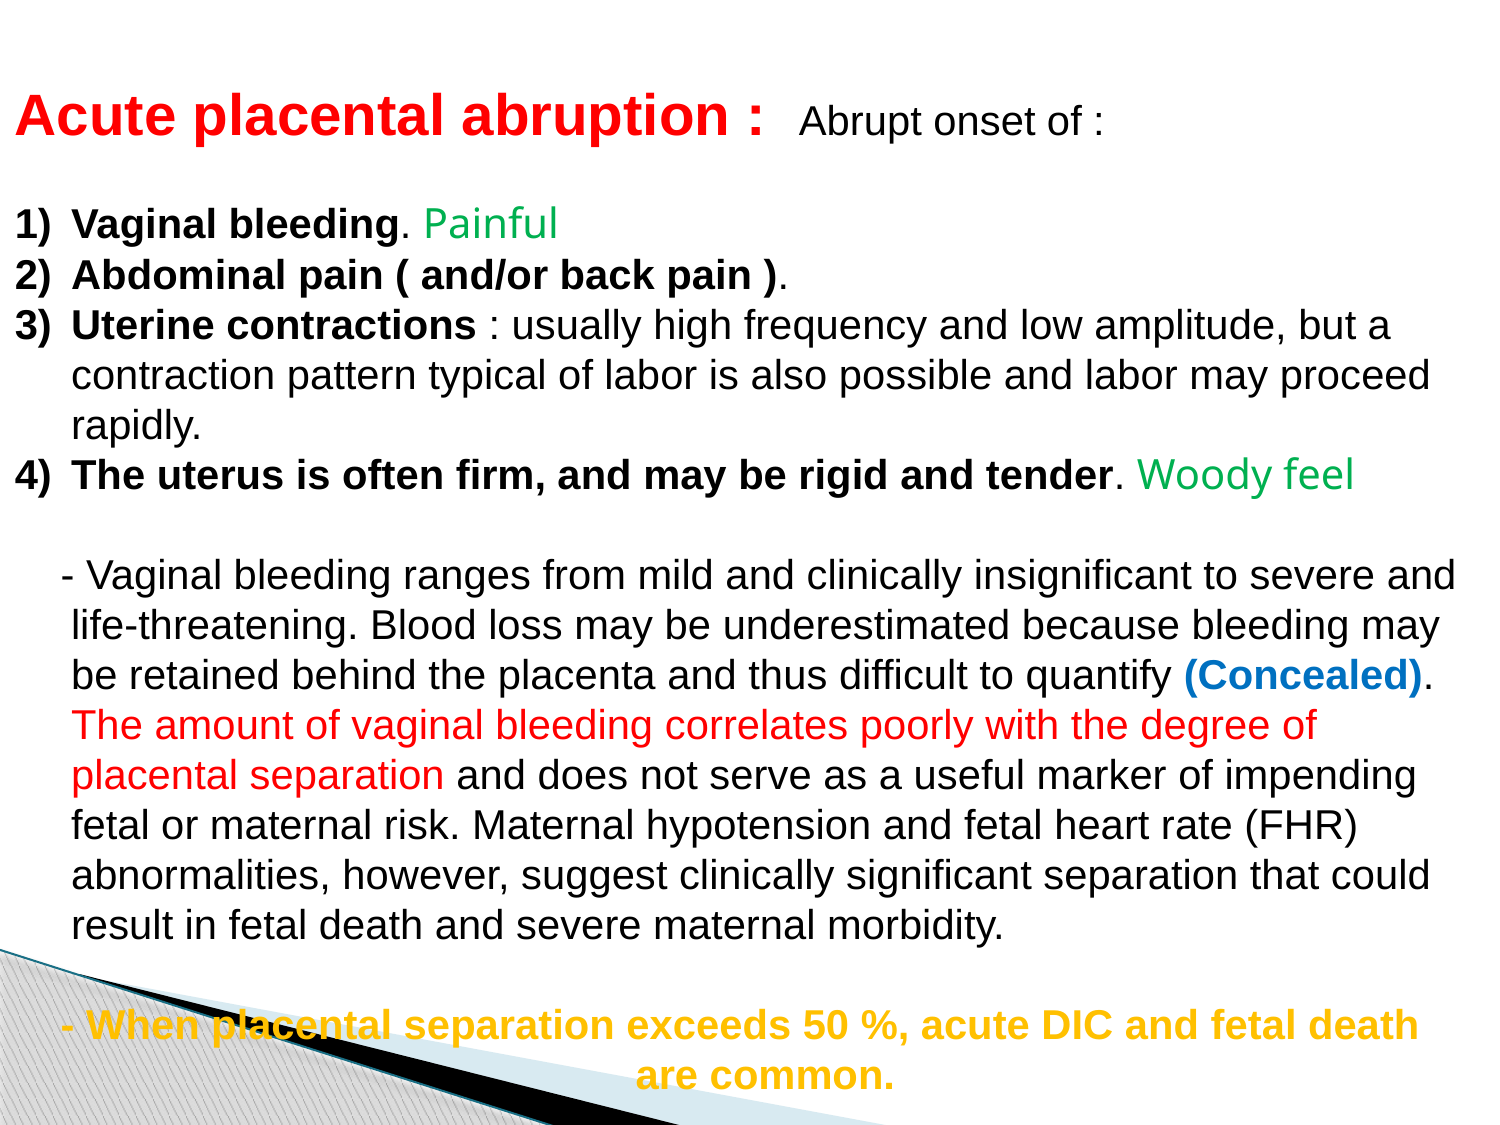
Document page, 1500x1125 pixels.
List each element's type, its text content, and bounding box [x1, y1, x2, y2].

text_box Acute placental abruption : Abrupt onset of : Vaginal bleeding. Painful Abdominal pain ( and/or back pain ). Uterine contractions : usually high frequency and low amplitude, but a contraction pattern typical of labor is also possible and labor may proceed rapidly. The uterus is often firm, and may be rigid and tender. Woody feel - Vaginal bleeding ranges from mild and clinically insignificant to severe and life-threatening. Blood loss may be underestimated because bleeding may be retained behind the placenta and thus difficult to quantify (Concealed). The amount of vaginal bleeding correlates poorly with the degree of placental separation and does not serve as a useful marker of impending fetal or maternal risk. Maternal hypotension and fetal heart rate (FHR) abnormalities, however, suggest clinically significant separation that could result in fetal death and severe maternal morbidity. - When placental separation exceeds 50 %, acute DIC and fetal death are common. [0, 0, 1500, 1106]
